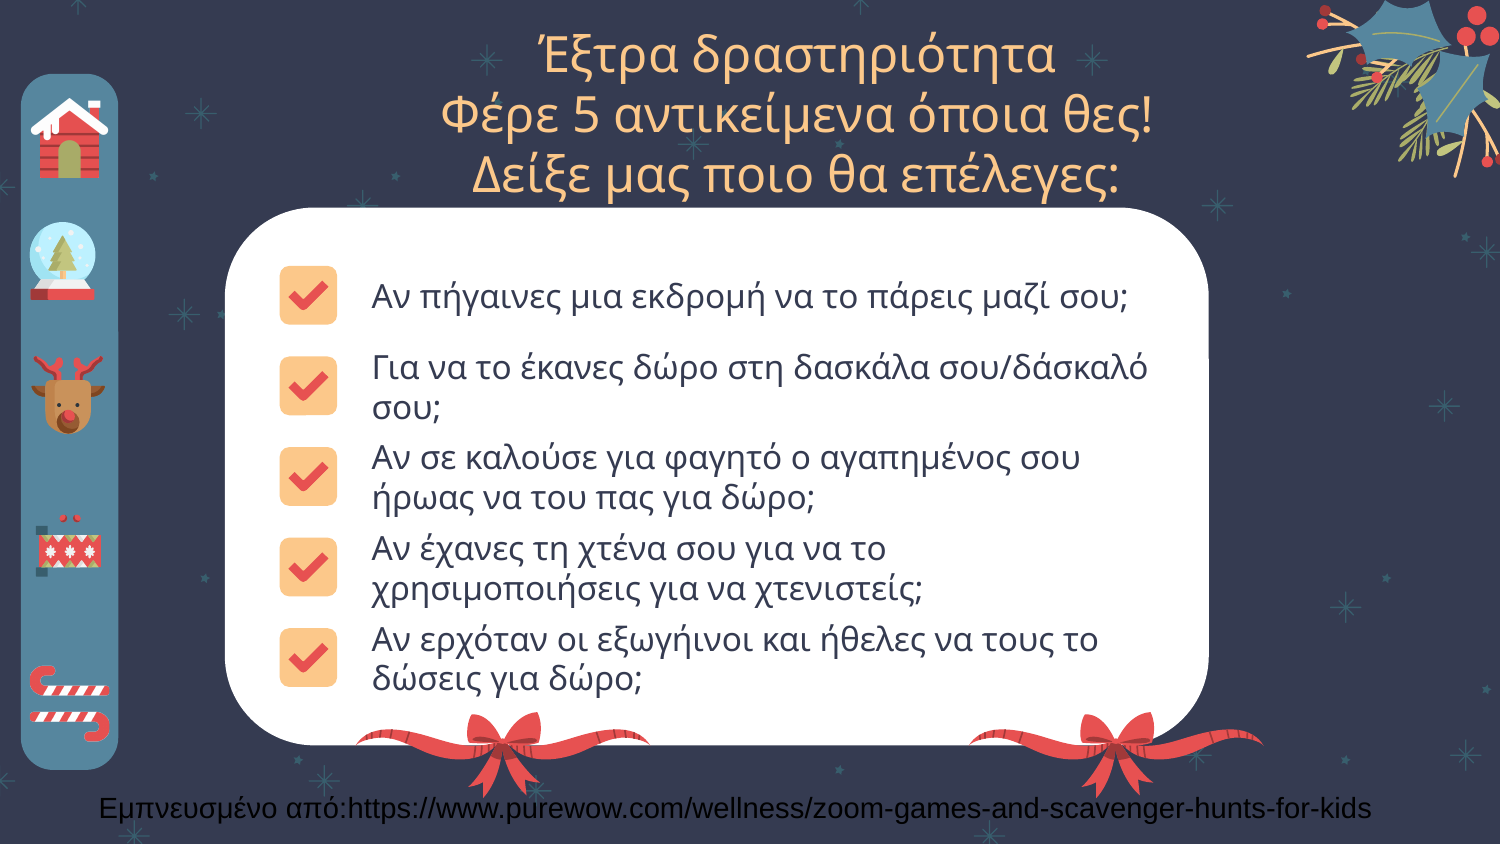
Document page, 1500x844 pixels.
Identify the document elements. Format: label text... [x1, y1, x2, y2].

text_box [279, 265, 338, 325]
text_box Αν ερχόταν οι εξωγήινοι και ήθελες να τους το δώσεις για δώρο; [371, 628, 1152, 687]
text_box Εμπνευσμένο από:https://www.purewow.com/wellness/zoom-games-and-scavenger-hunts-for-kids [83, 782, 1426, 832]
text_box [279, 356, 338, 416]
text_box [34, 498, 106, 577]
text_box [279, 628, 338, 687]
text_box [29, 221, 96, 301]
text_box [968, 702, 1265, 799]
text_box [288, 280, 329, 311]
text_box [354, 702, 651, 799]
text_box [288, 461, 329, 492]
picture [30, 640, 110, 767]
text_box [288, 370, 329, 401]
text_box [279, 447, 338, 506]
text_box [30, 355, 106, 435]
text_box [279, 537, 338, 597]
text_box Αν έχανες τη χτένα σου για να το χρησιμοποιήσεις για να χτενιστείς; [371, 537, 1148, 597]
title Έξτρα δραστηριότητα Φέρε 5 αντικείμενα όποια θες! Δείξε μας ποιο θα επέλεγες: [147, 66, 1447, 160]
text_box Αν σε καλούσε για φαγητό ο αγαπημένος σου ήρωας να του πας για δώρο; [371, 447, 1152, 506]
text_box [224, 207, 1209, 746]
text_box Αν πήγαινες μια εκδρομή να το πάρεις μαζί σου; [371, 265, 1152, 325]
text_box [288, 642, 329, 673]
picture [29, 98, 110, 178]
text_box Για να το έκανες δώρο στη δασκάλα σου/δάσκαλό σου; [371, 356, 1164, 416]
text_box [288, 552, 329, 583]
